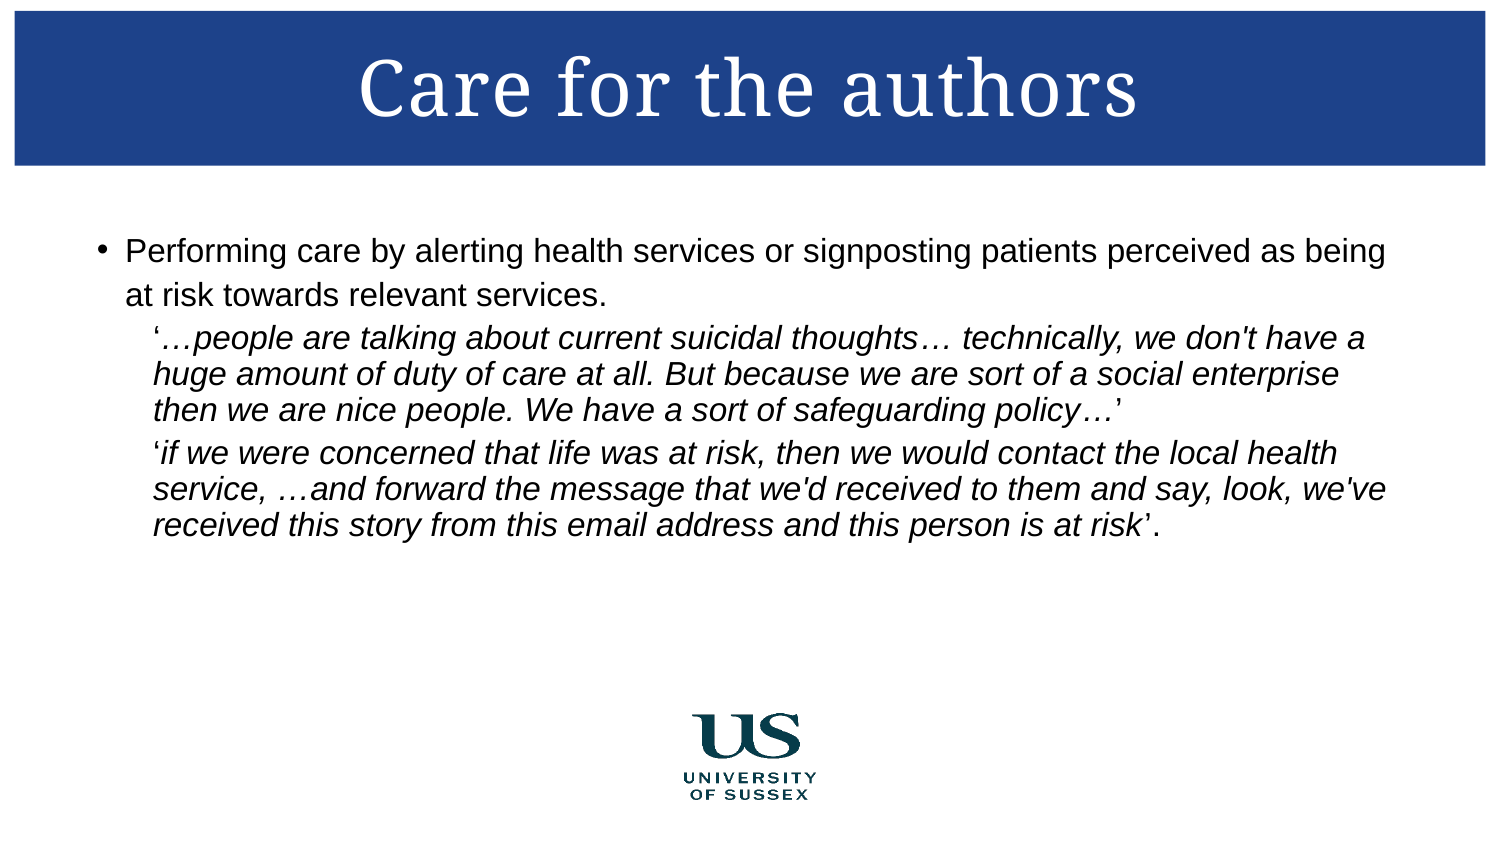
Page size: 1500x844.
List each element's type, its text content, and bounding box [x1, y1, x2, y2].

subtitle Care for the authors [96, 41, 1402, 141]
picture [684, 713, 816, 800]
list Performing care by alerting health services or signposting patients perceived as being at risk towards relevant services. ‘…people are talking about current suicidal thoughts… technically, we don't have a huge amount of duty of care at all. But because we are sort of a social enterprise then we are nice people. We have a sort of safeguarding policy…’ ‘if we were concerned that life was at risk, then we would contact the local health service, …and forward the message that we'd received to them and say, look, we've received this story from this email address and this person is at risk’. [82, 217, 1418, 679]
